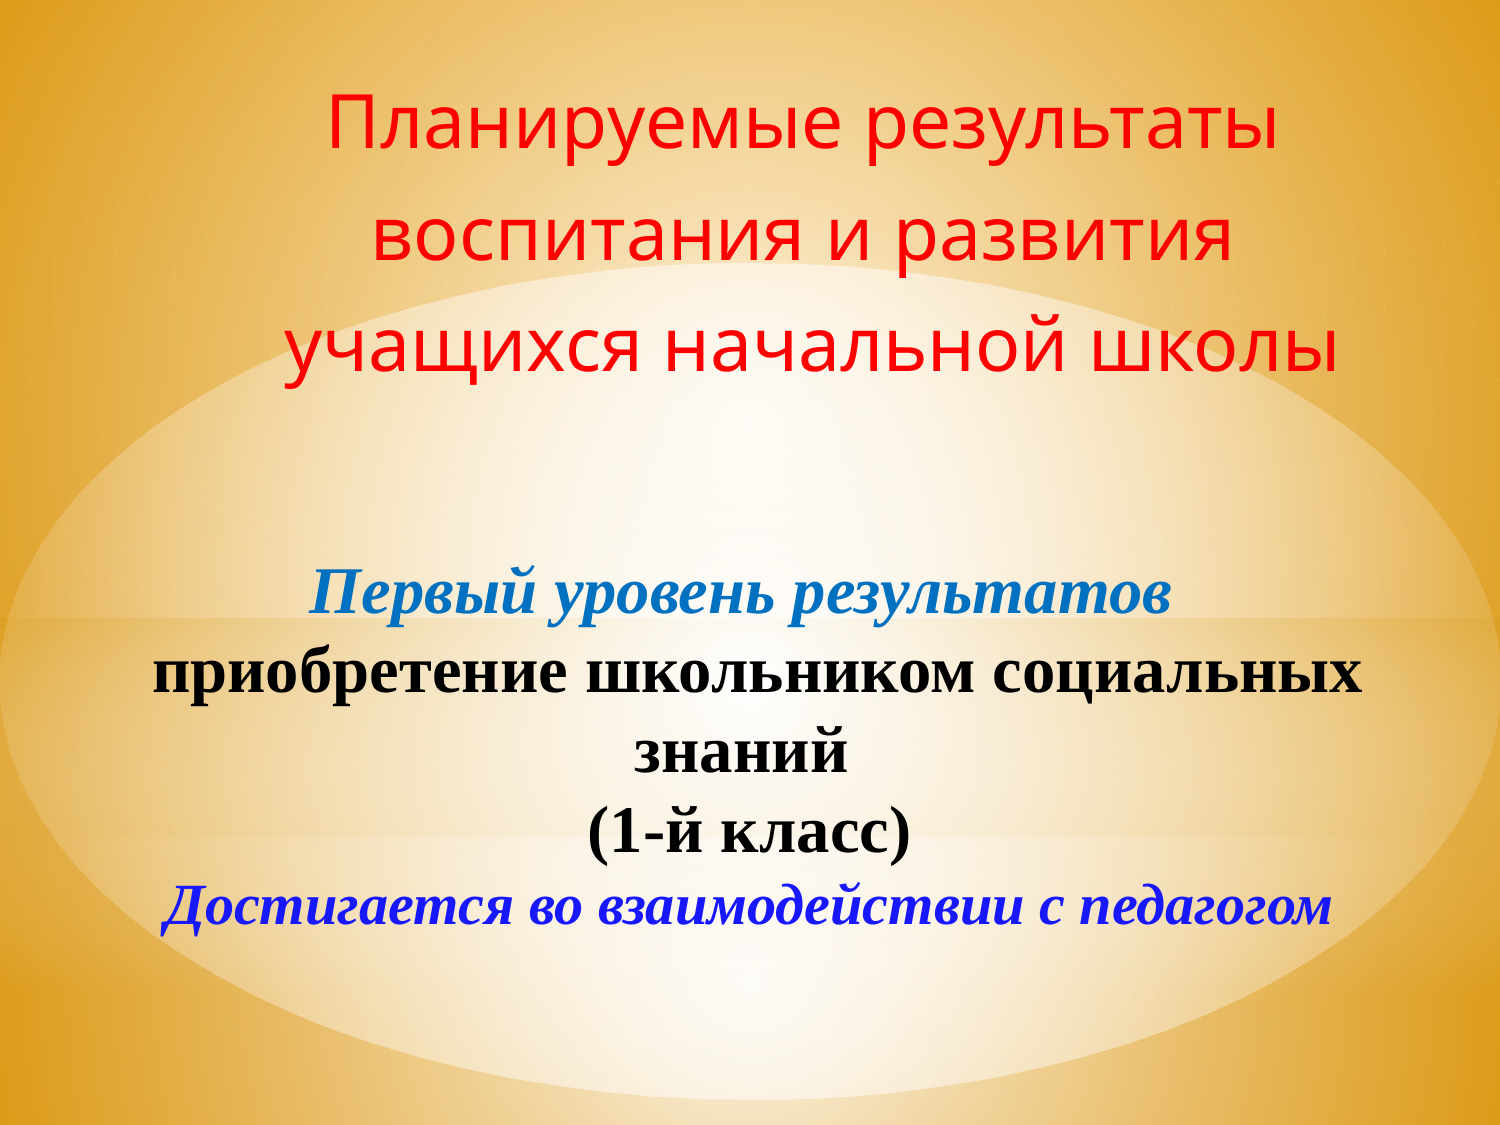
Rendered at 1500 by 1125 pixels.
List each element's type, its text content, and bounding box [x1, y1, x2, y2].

list Планируемые результаты воспитания и развития учащихся начальной школы [41, 66, 1436, 468]
title Первый уровень результатов приобретение школьником социальных знаний (1-й класс) Достигается во взаимодействии с педагогом [64, 538, 1436, 976]
